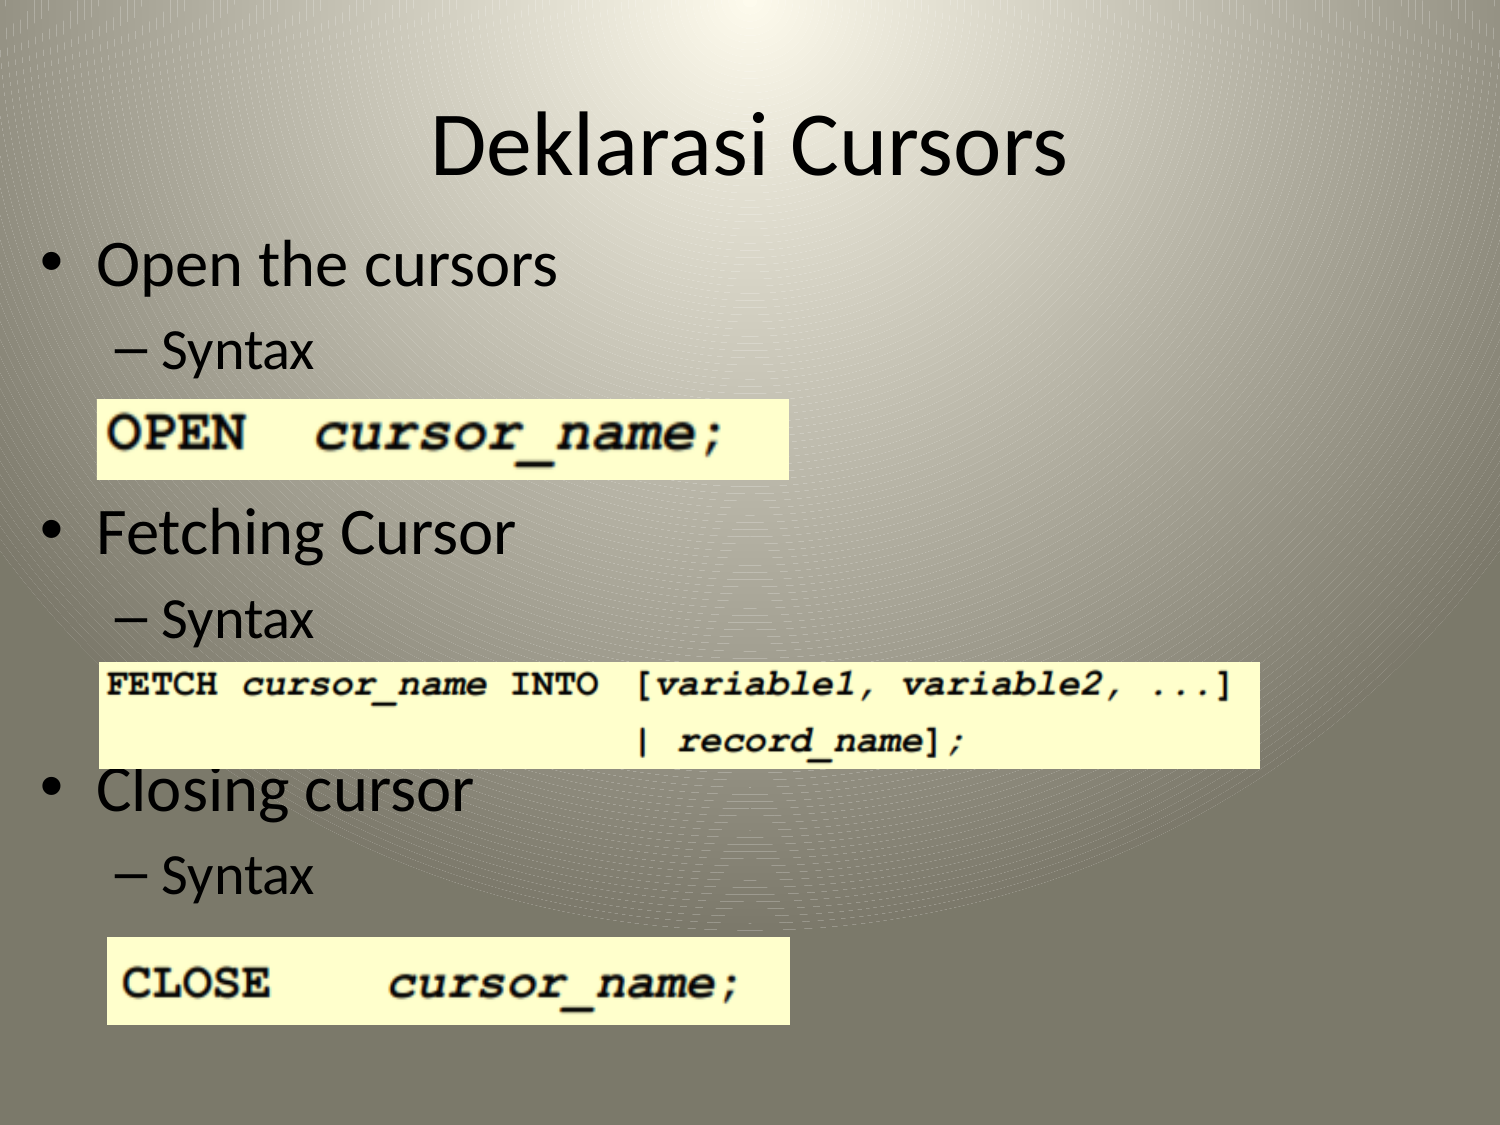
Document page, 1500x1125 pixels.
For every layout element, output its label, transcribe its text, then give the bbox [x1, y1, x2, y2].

picture [107, 937, 790, 1026]
title Deklarasi Cursors [75, 45, 1425, 212]
list Open the cursors Syntax Fetching Cursor Syntax Closing cursor Syntax [24, 212, 1450, 1005]
picture [96, 399, 790, 480]
picture [99, 662, 1260, 769]
